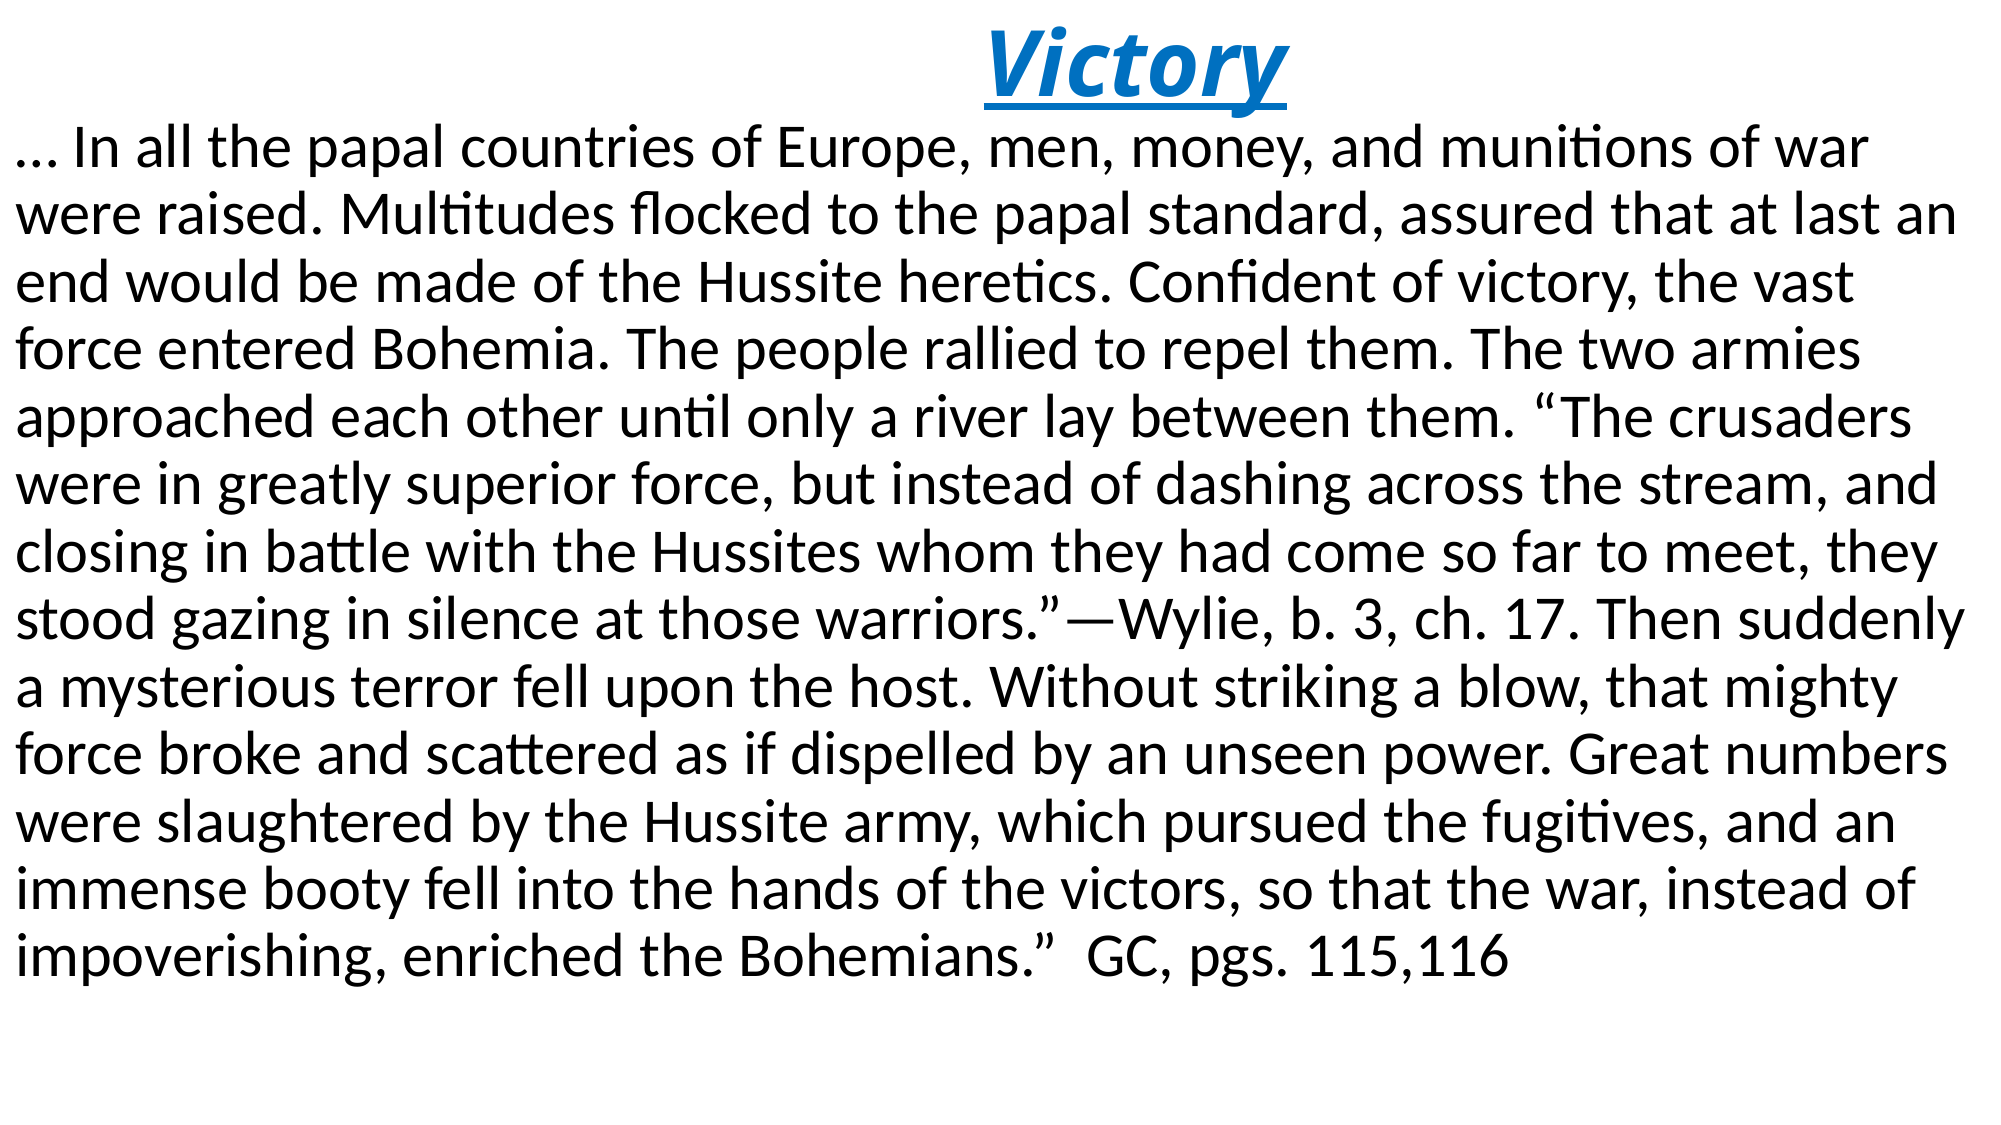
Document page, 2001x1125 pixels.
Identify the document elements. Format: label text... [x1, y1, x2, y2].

list … In all the papal countries of Europe, men, money, and munitions of war were raised. Multitudes flocked to the papal standard, assured that at last an end would be made of the Hussite heretics. Confident of victory, the vast force entered Bohemia. The people rallied to repel them. The two armies approached each other until only a river lay between them. “The crusaders were in greatly superior force, but instead of dashing across the stream, and closing in battle with the Hussites whom they had come so far to meet, they stood gazing in silence at those warriors.”—Wylie, b. 3, ch. 17. Then suddenly a mysterious terror fell upon the host. Without striking a blow, that mighty force broke and scattered as if dispelled by an unseen power. Great numbers were slaughtered by the Hussite army, which pursued the fugitives, and an immense booty fell into the hands of the victors, so that the war, instead of impoverishing, enriched the Bohemians.” GC, pgs. 115,116 [0, 106, 2000, 1125]
title Victory [137, 0, 1863, 106]
